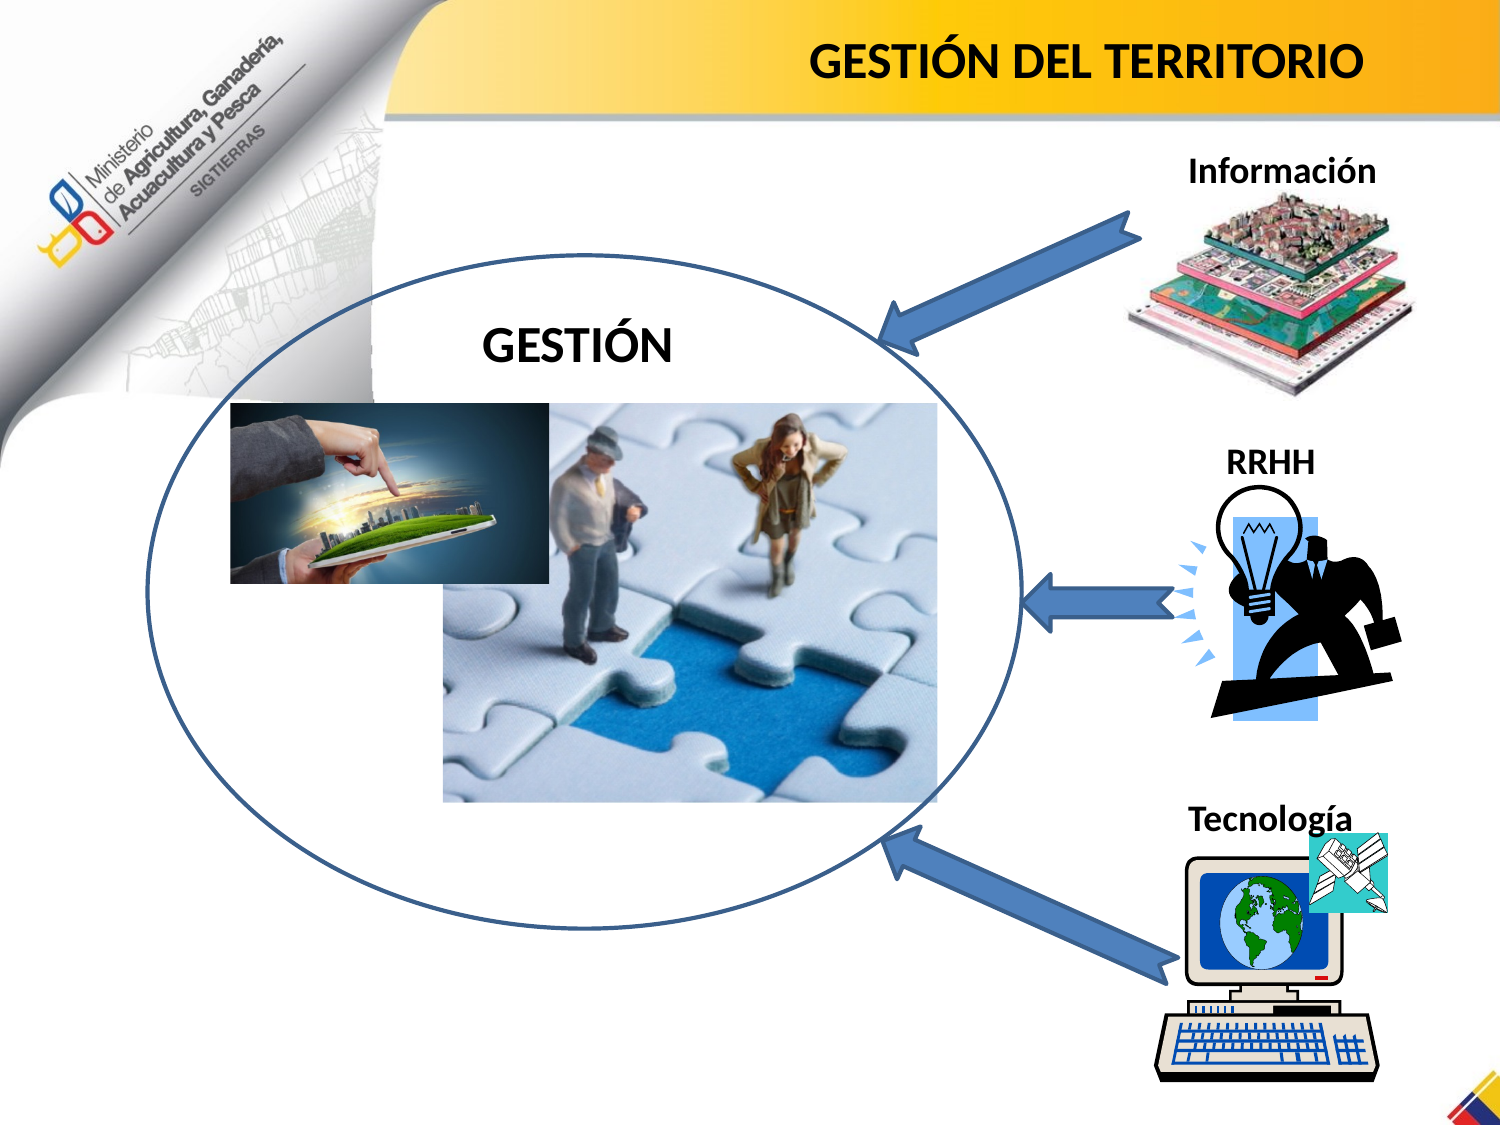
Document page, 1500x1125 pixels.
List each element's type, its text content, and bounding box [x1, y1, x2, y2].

text_box [145, 253, 1024, 931]
text_box [1019, 572, 1167, 634]
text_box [1219, 875, 1304, 971]
text_box GESTIÓN DEL TERRITORIO [794, 19, 1381, 97]
text_box RRHH [1211, 430, 1331, 483]
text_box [1153, 856, 1380, 1083]
text_box Información [1173, 138, 1392, 188]
text_box GESTIÓN [466, 302, 691, 380]
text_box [1308, 832, 1389, 914]
text_box [880, 824, 1148, 979]
picture [0, 0, 1500, 1125]
text_box Tecnología [1173, 786, 1369, 847]
text_box [877, 214, 1118, 357]
